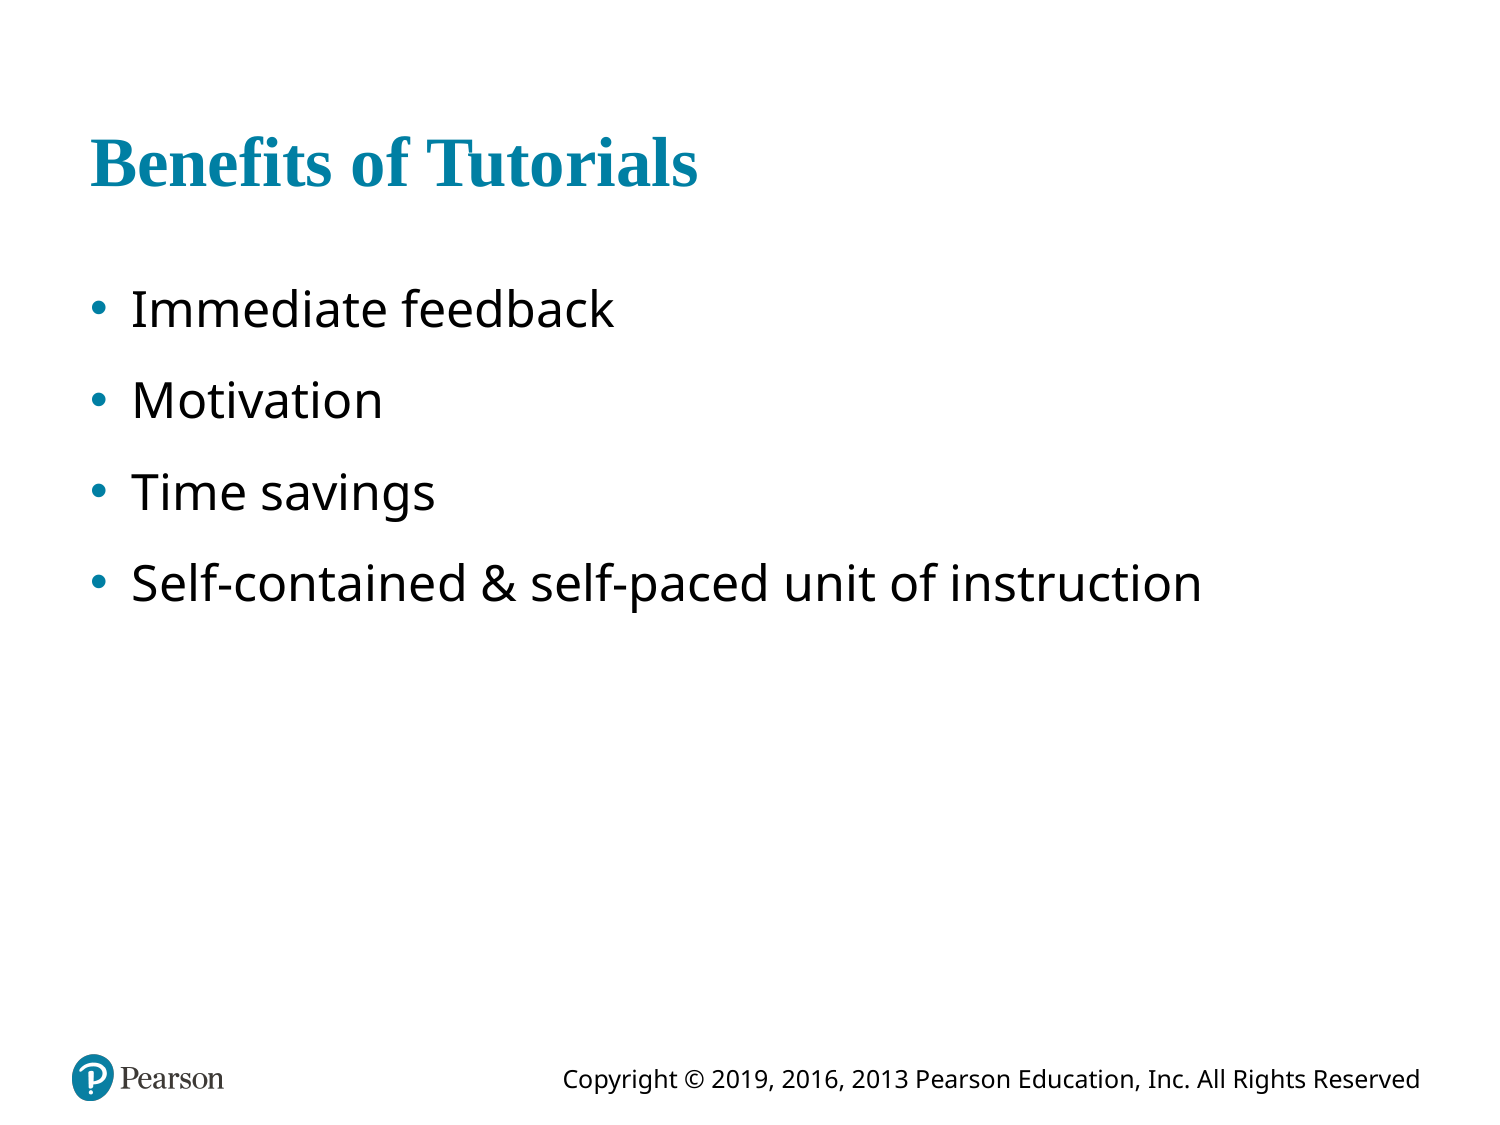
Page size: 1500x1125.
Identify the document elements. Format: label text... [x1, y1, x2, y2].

title Benefits of Tutorials [75, 35, 1425, 216]
picture [72, 1054, 88, 1070]
list Immediate feedback Motivation Time savings Self-contained & self-paced unit of instruction [75, 262, 1425, 1005]
picture [98, 1054, 224, 1101]
picture [72, 1087, 83, 1101]
picture [80, 1063, 106, 1088]
